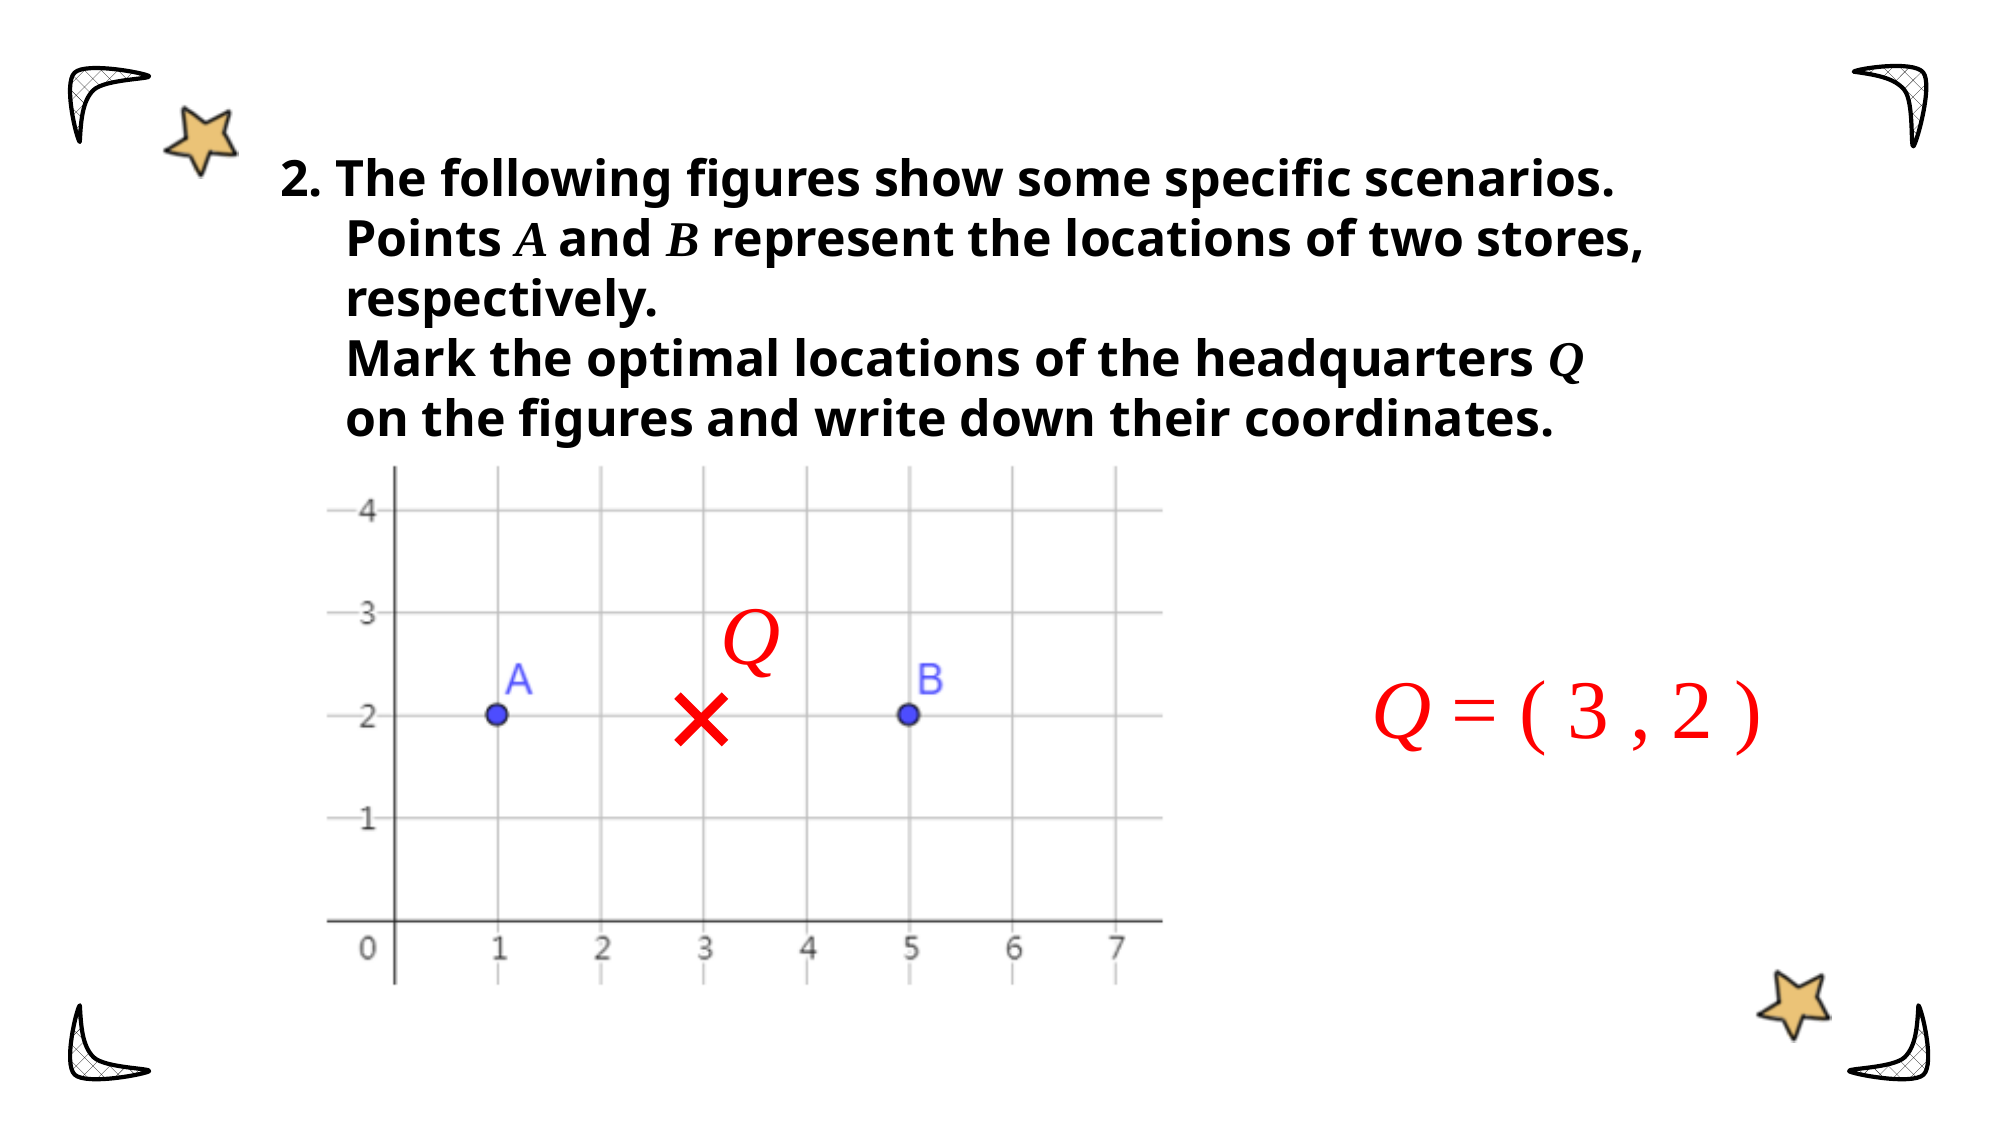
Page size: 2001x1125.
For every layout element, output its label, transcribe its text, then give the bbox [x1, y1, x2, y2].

text_box [1848, 1004, 1930, 1081]
text_box [69, 1004, 151, 1081]
picture [162, 104, 239, 179]
picture [286, 448, 1215, 1006]
text_box [1852, 64, 1928, 148]
text_box [69, 66, 151, 143]
text_box Q = ( 3 , 2 ) [1285, 647, 1848, 763]
text_box 2. The following figures show some specific scenarios. Points A and B represent the locations of two stores, respectively. Mark the optimal locations of the headquarters Q on the figures and write down their coordinates. [265, 138, 1735, 454]
picture [1755, 968, 1832, 1043]
